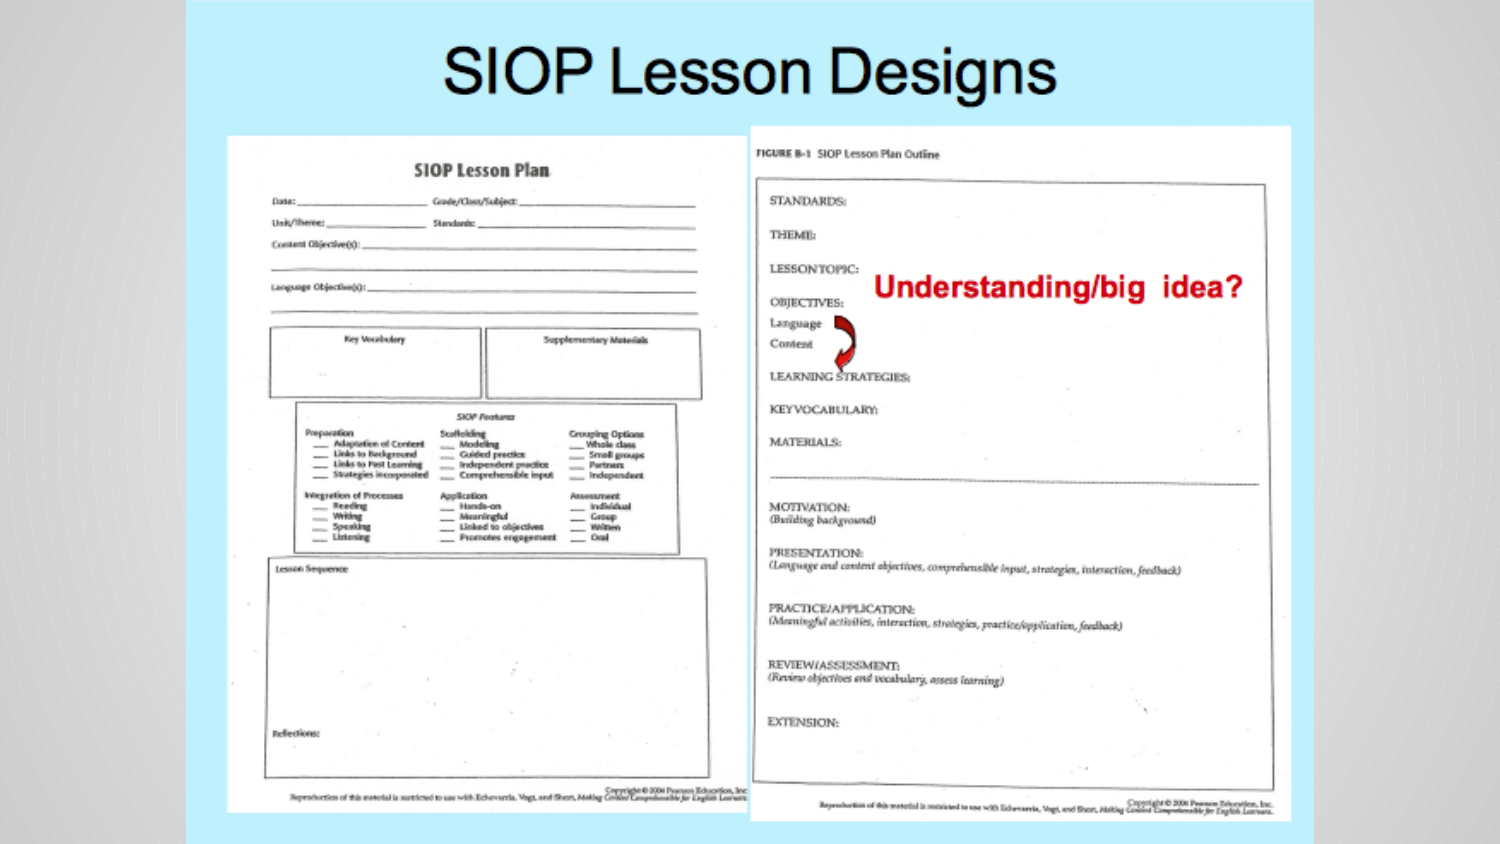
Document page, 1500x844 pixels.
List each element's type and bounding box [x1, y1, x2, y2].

picture [185, 0, 1315, 844]
